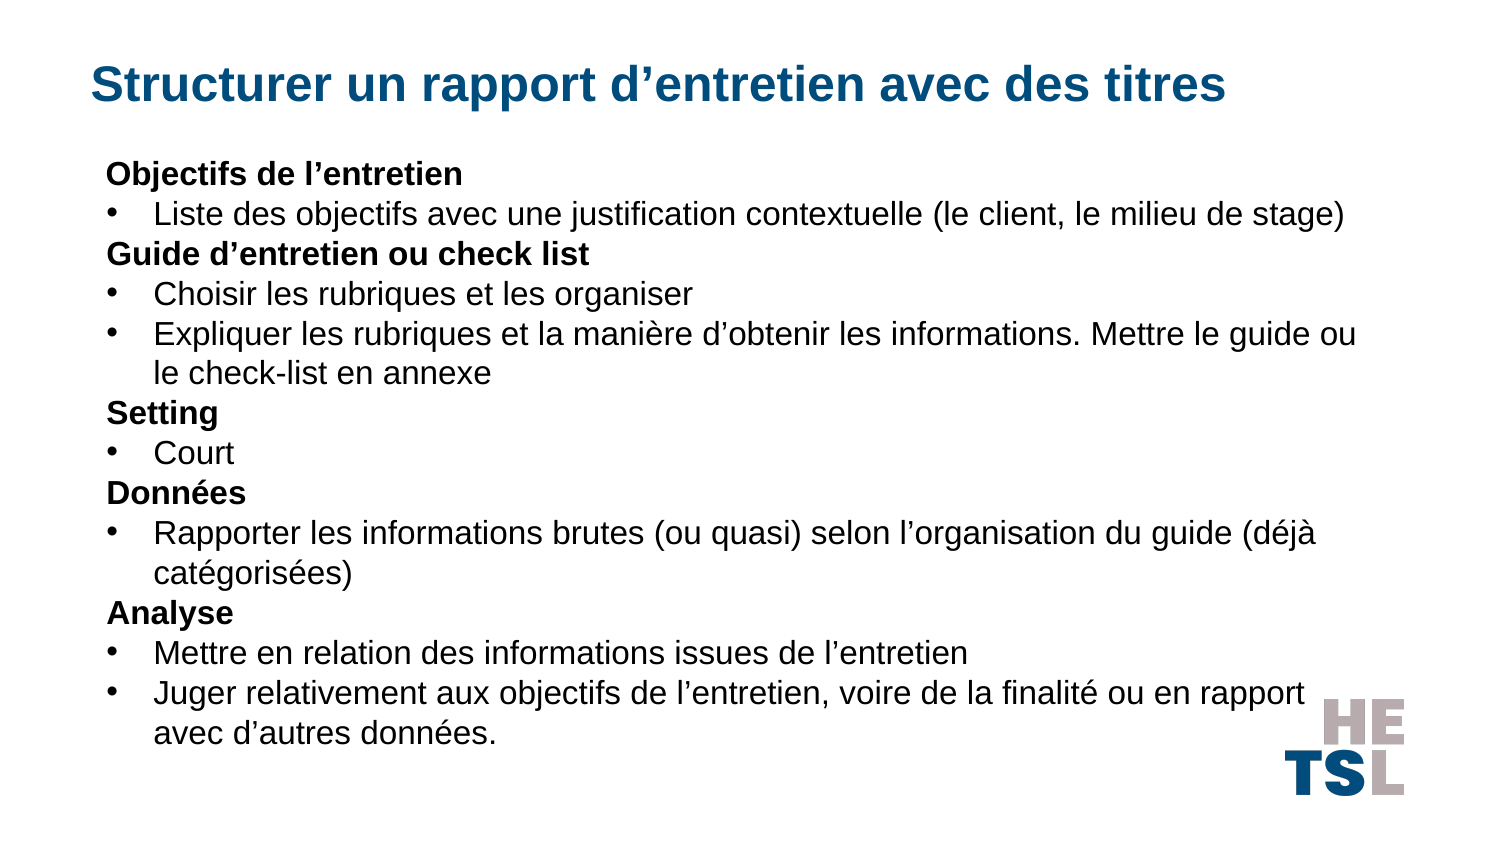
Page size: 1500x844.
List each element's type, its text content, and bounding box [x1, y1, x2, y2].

picture [1285, 699, 1404, 796]
list Objectifs de l’entretien Liste des objectifs avec une justification contextuelle (le client, le milieu de stage) Guide d’entretien ou check list Choisir les rubriques et les organiser Expliquer les rubriques et la manière d’obtenir les informations. Mettre le guide ou le check-list en annexe Setting Court Données Rapporter les informations brutes (ou quasi) selon l’organisation du guide (déjà catégorisées) Analyse Mettre en relation des informations issues de l’entretien Juger relativement aux objectifs de l’entretien, voire de la finalité ou en rapport avec d’autres données. [90, 144, 1399, 749]
title Structurer un rapport d’entretien avec des titres [90, 51, 1399, 112]
